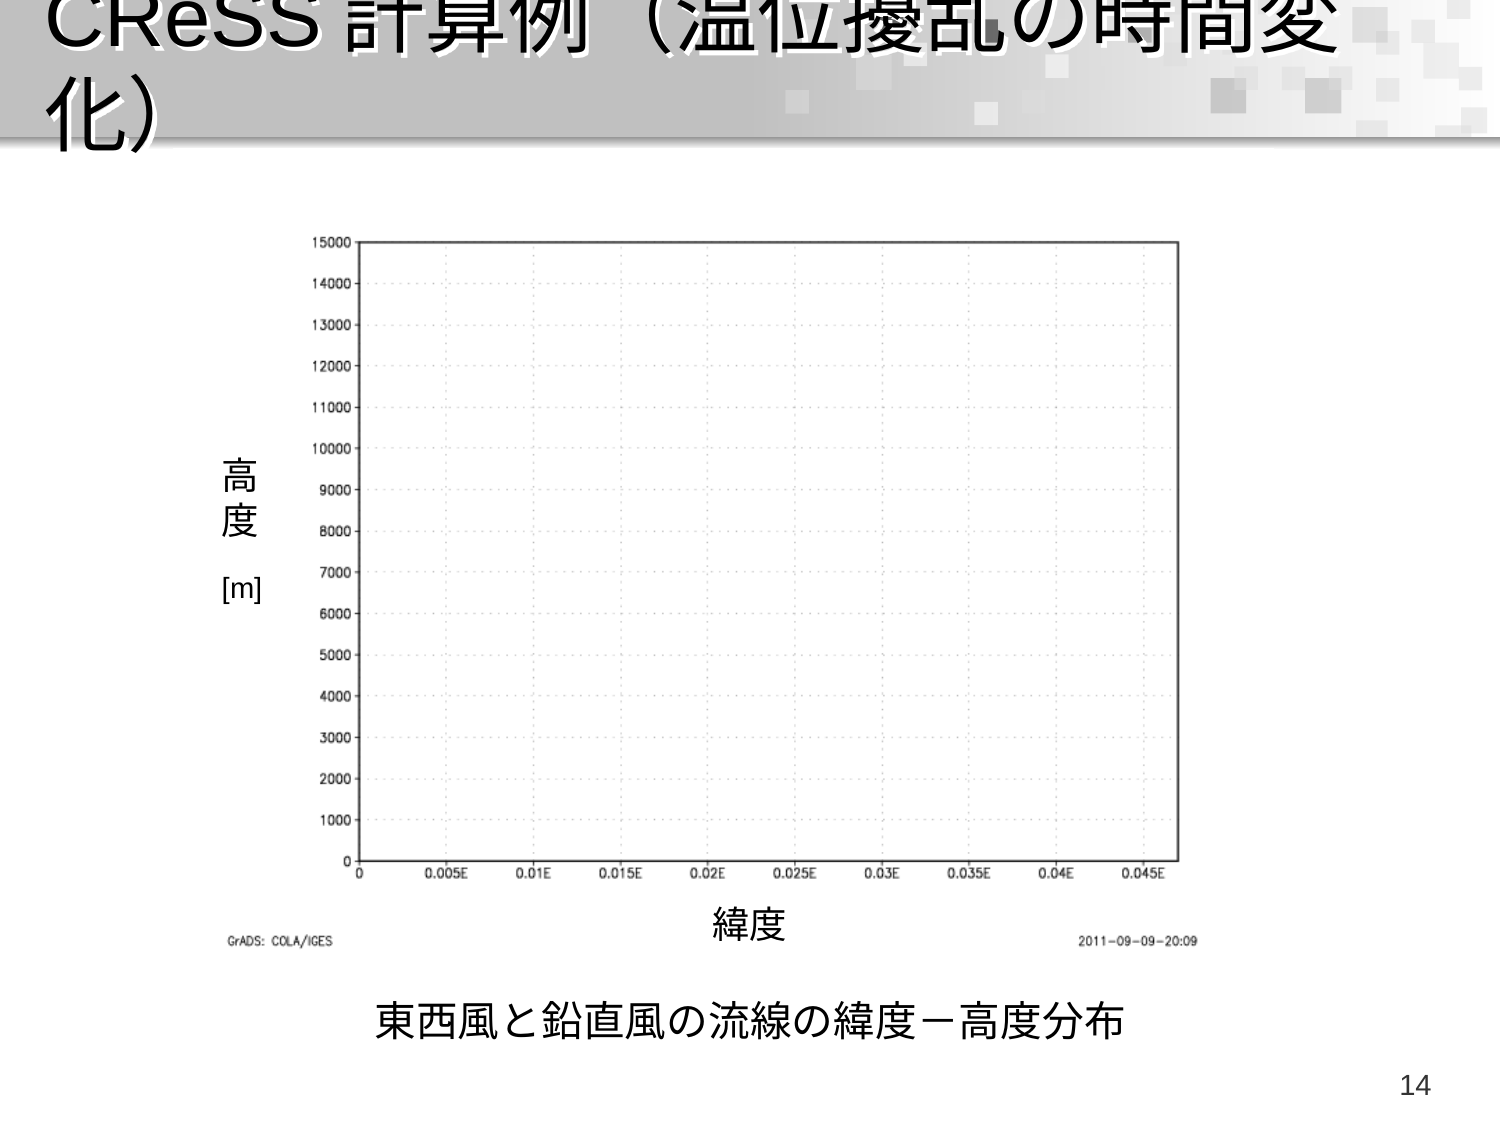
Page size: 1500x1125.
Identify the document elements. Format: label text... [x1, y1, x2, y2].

text_box 東西風と鉛直風の流線の緯度－高度分布 [359, 1008, 1141, 1053]
title CReSS計算例（温位擾乱の時間変化） [29, 11, 1460, 114]
slide_number 13 [1096, 1058, 1448, 1103]
picture [173, 148, 1275, 1000]
